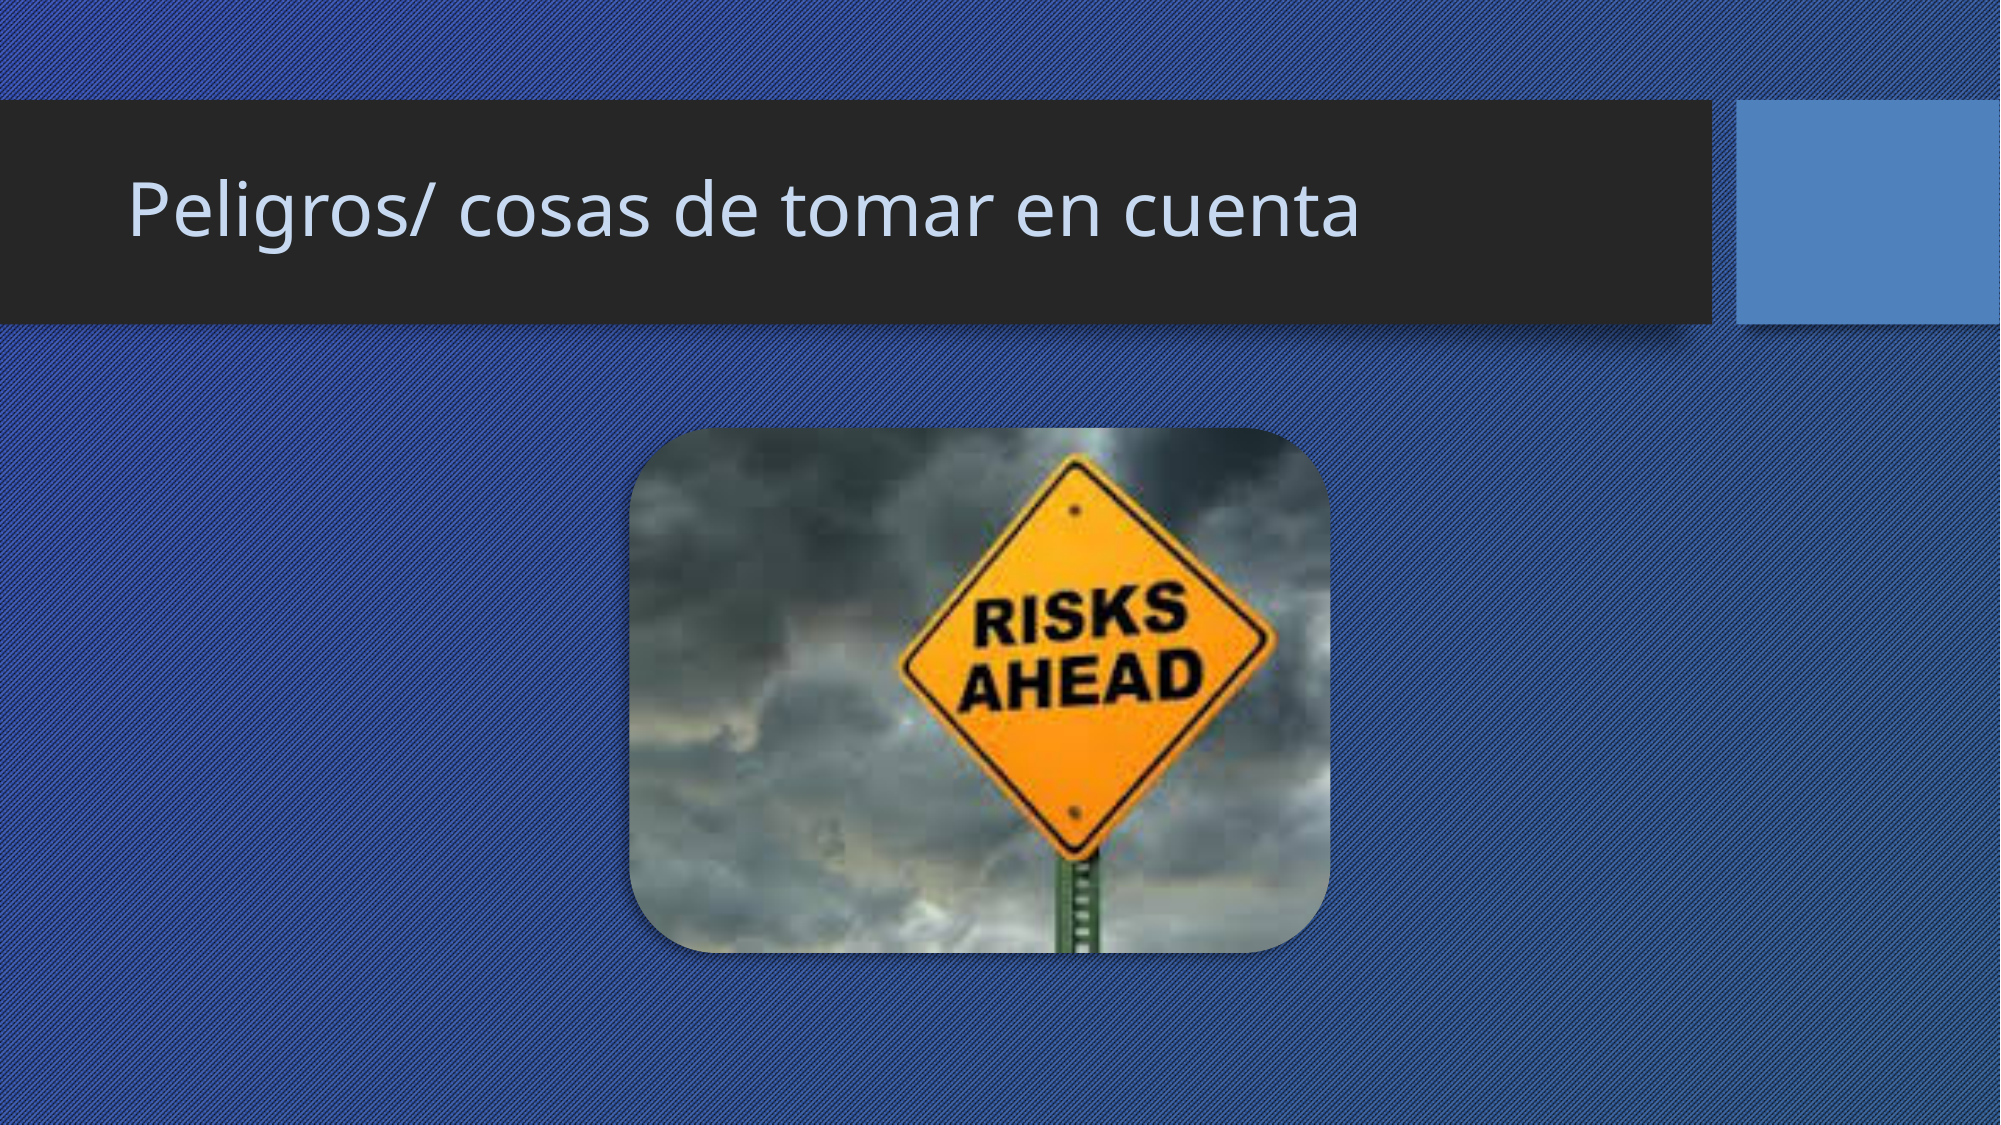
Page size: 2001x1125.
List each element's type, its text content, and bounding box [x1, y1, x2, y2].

title Peligros/ cosas de tomar en cuenta [111, 123, 1690, 301]
picture [0, 0, 2000, 1125]
